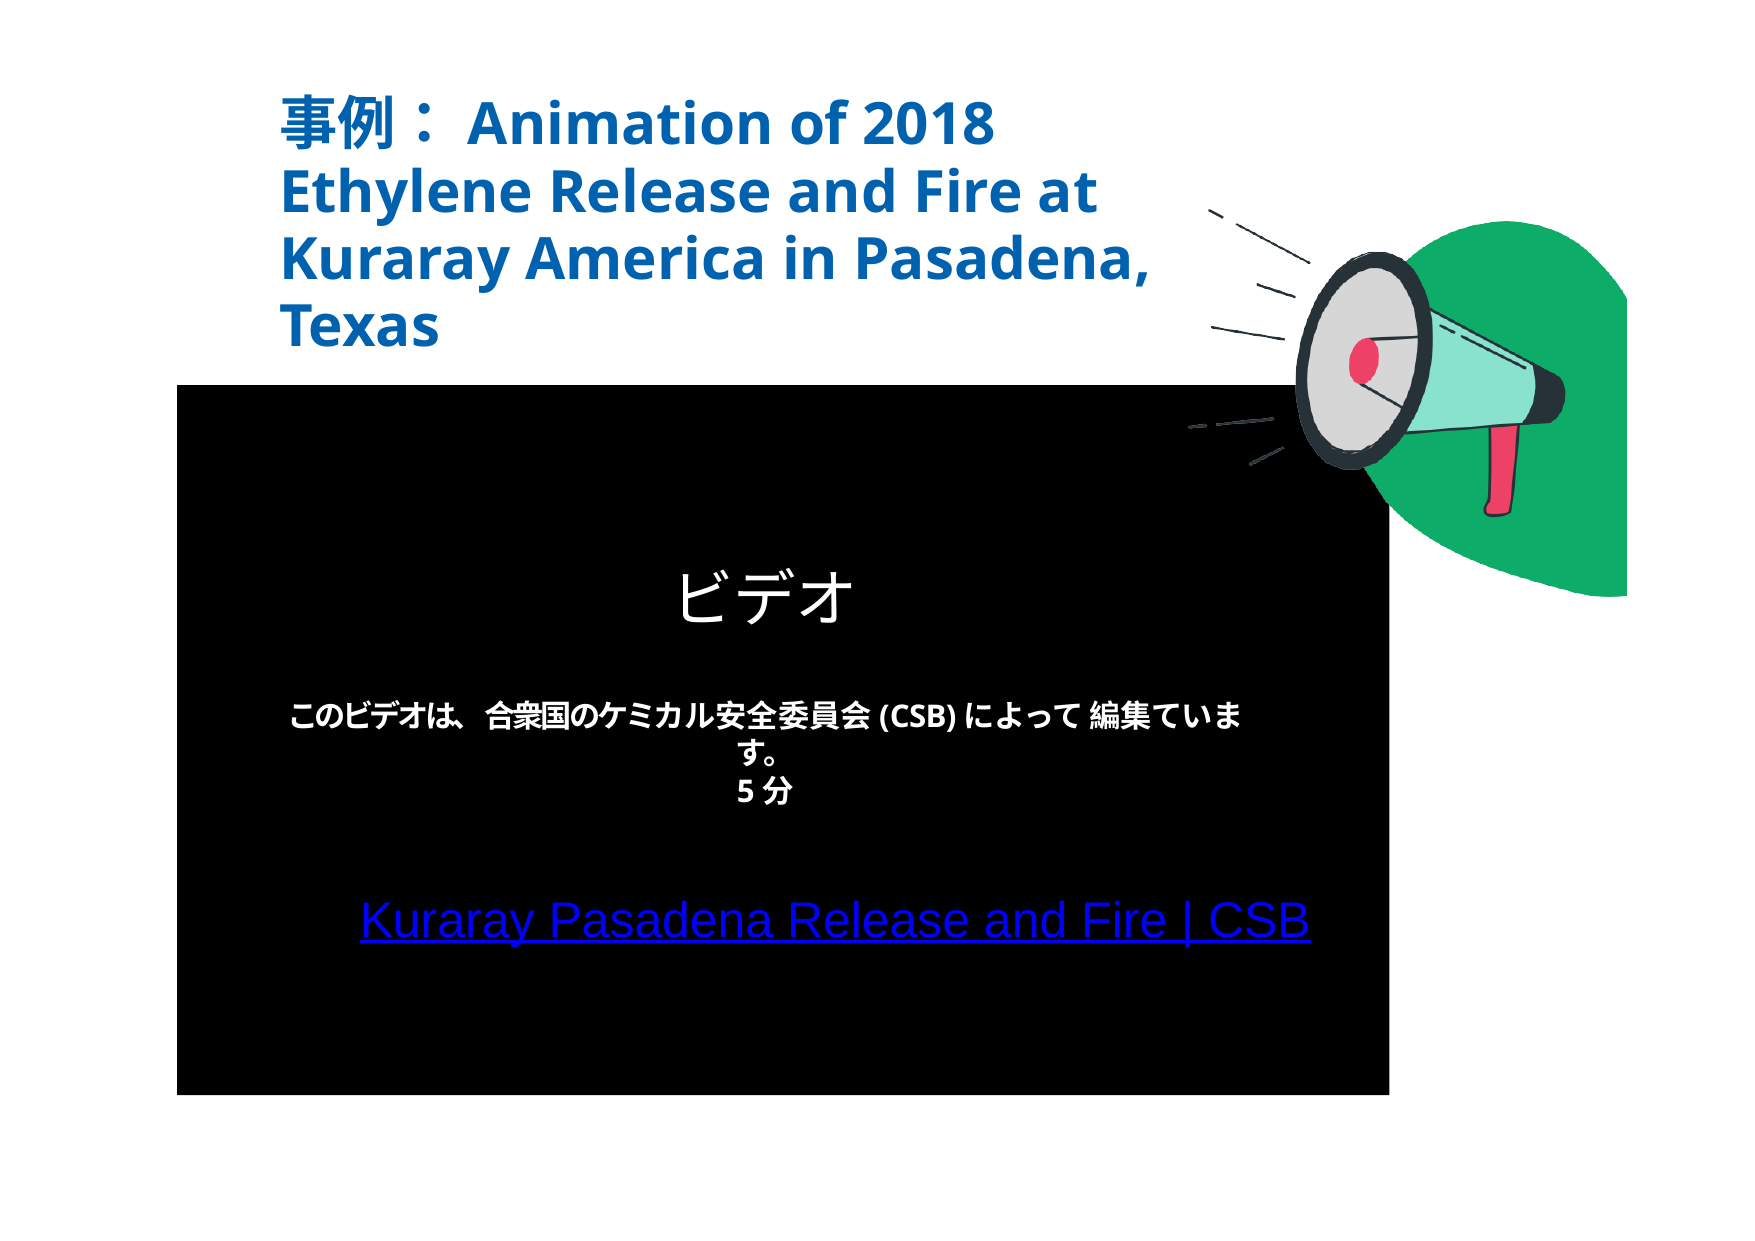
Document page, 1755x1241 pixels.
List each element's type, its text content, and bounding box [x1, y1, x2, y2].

text_box Kuraray Pasadena Release and Fire | CSB [357, 885, 1377, 948]
text_box ビデオ このビデオは、合衆国のケミカル安全委員会(CSB)によって 編集ています。 5分 [264, 557, 1265, 809]
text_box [1187, 208, 1627, 597]
text_box [177, 385, 1390, 1096]
title 事例：Animation of 2018 Ethylene Release and Fire at Kuraray America in Pasadena, Texas [277, 82, 1253, 385]
